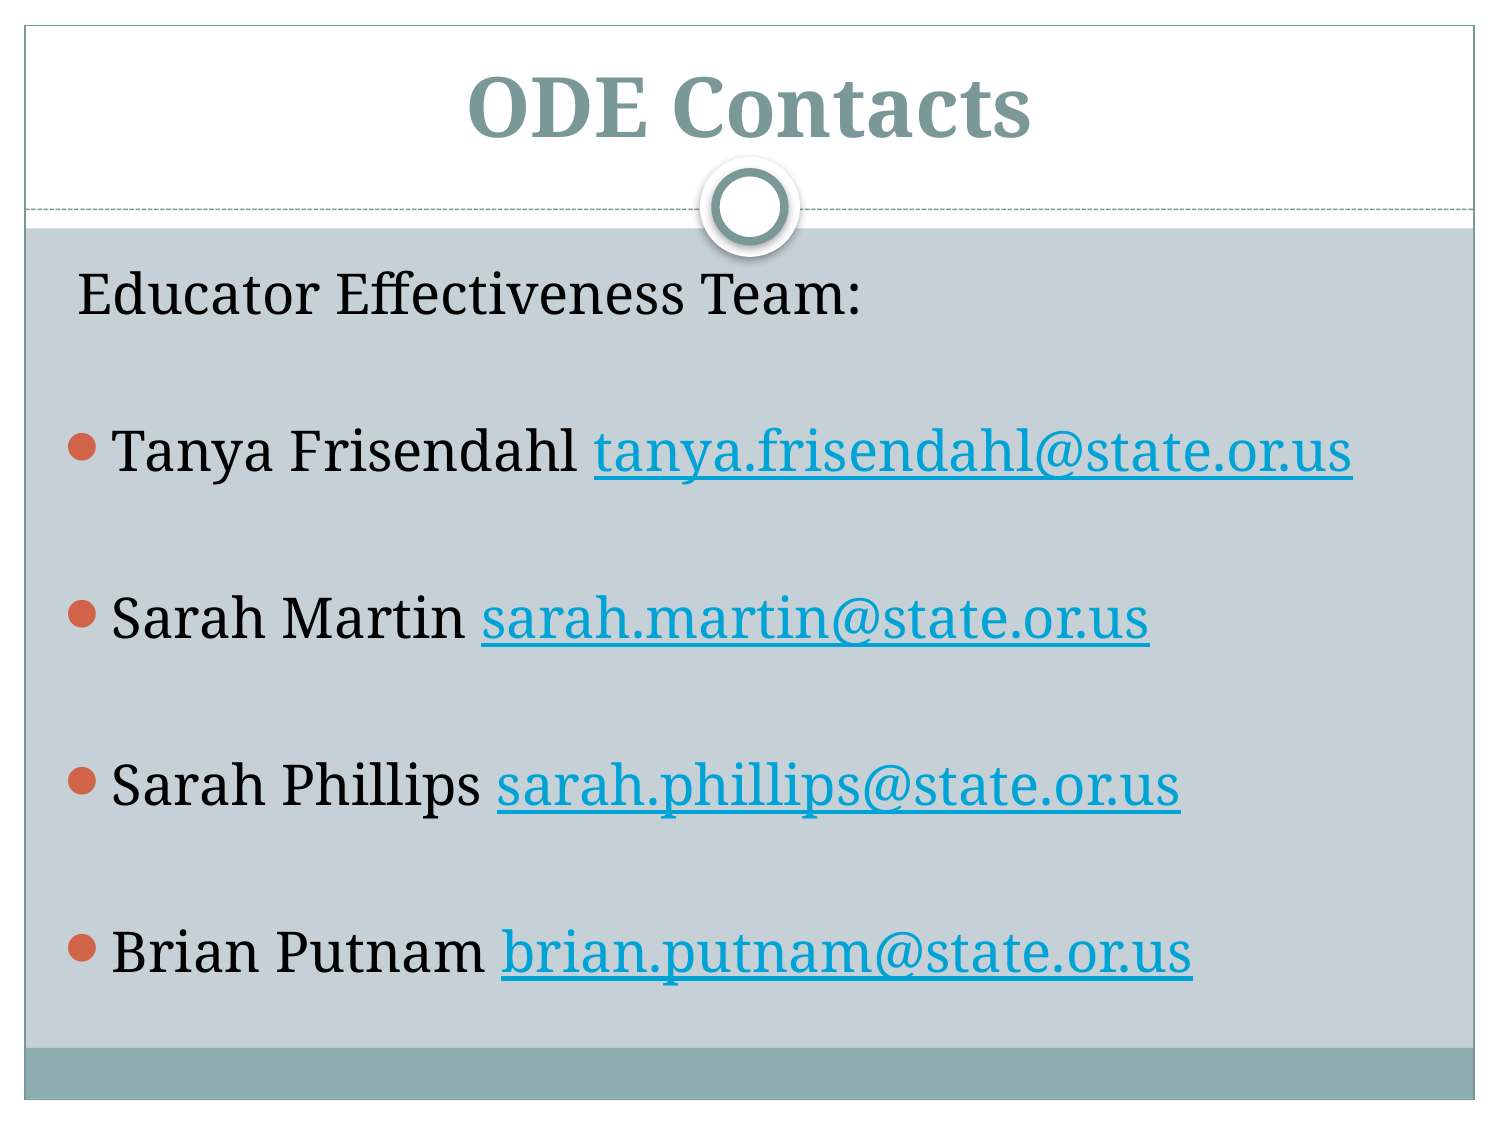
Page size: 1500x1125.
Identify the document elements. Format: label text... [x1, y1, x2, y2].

title ODE Contacts [49, 37, 1450, 162]
list Educator Effectiveness Team: Tanya Frisendahl tanya.frisendahl@state.or.us Sarah Martin sarah.martin@state.or.us Sarah Phillips sarah.phillips@state.or.us Brian Putnam brian.putnam@state.or.us [49, 250, 1445, 1001]
